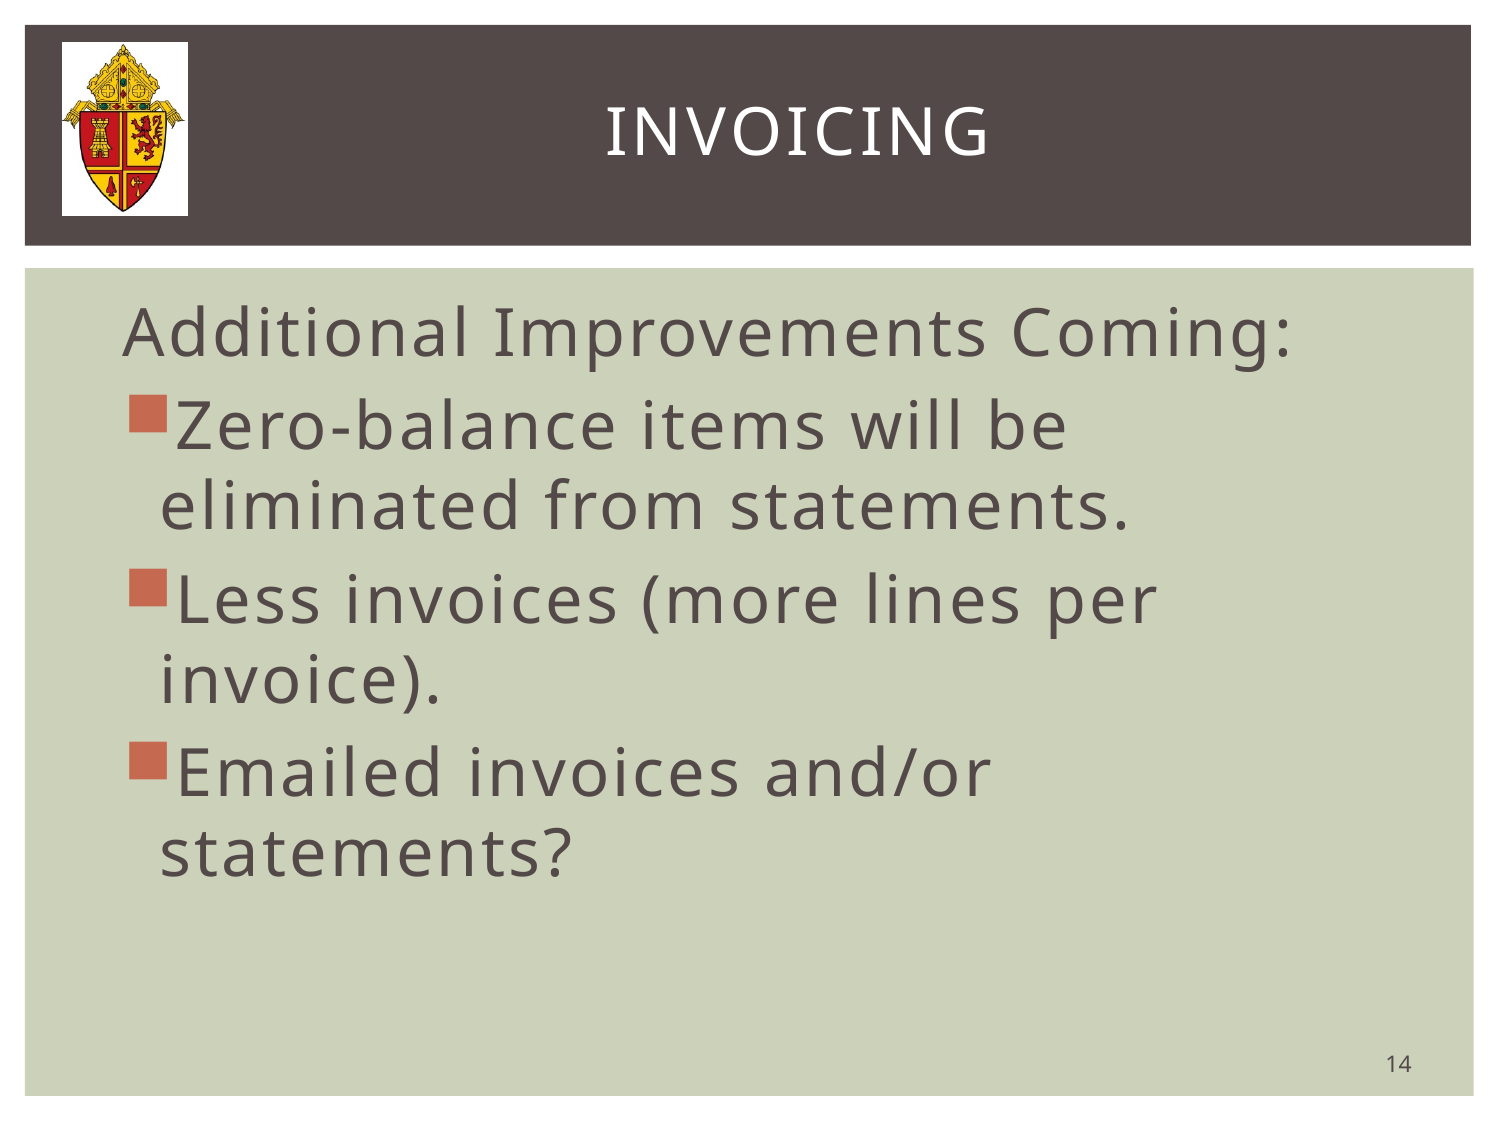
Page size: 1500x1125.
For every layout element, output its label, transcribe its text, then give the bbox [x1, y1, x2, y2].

title Invoicing [237, 75, 1363, 263]
list Additional Improvements Coming: Zero-balance items will be eliminated from statements. Less invoices (more lines per invoice). Emailed invoices and/or statements? [99, 281, 1400, 1005]
picture [62, 42, 188, 217]
slide_number 14 [1349, 1041, 1448, 1089]
